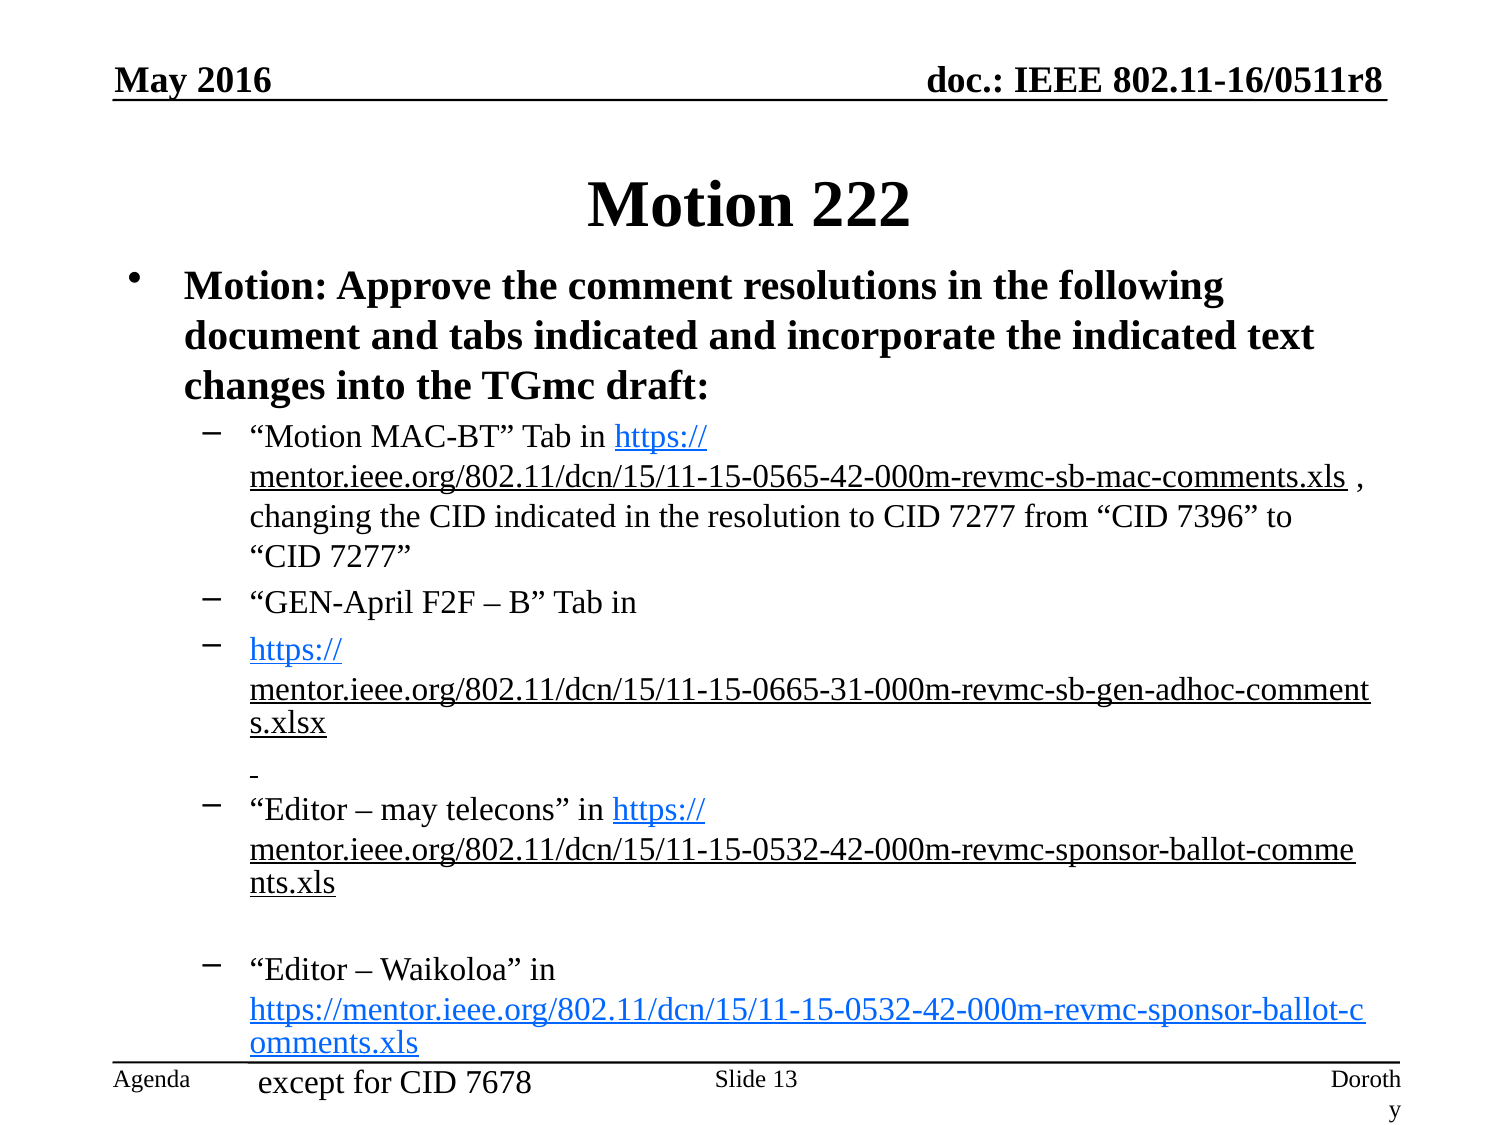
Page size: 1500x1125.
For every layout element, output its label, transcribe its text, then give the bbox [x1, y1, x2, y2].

title Motion 222 [112, 112, 1388, 249]
slide_number Slide 13 [712, 1063, 800, 1093]
list Motion: Approve the comment resolutions in the following document and tabs indicated and incorporate the indicated text changes into the TGmc draft: “Motion MAC-BT” Tab in https://mentor.ieee.org/802.11/dcn/15/11-15-0565-42-000m-revmc-sb-mac-comments.xls , changing the CID indicated in the resolution to CID 7277 from “CID 7396” to “CID 7277” “GEN-April F2F – B” Tab in https://mentor.ieee.org/802.11/dcn/15/11-15-0665-31-000m-revmc-sb-gen-adhoc-comments.xlsx “Editor – may telecons” in https://mentor.ieee.org/802.11/dcn/15/11-15-0532-42-000m-revmc-sponsor-ballot-comments.xls “Editor – Waikoloa” in https://mentor.ieee.org/802.11/dcn/15/11-15-0532-42-000m-revmc-sponsor-ballot-comments.xls except for CID 7678 Moved: Jon Rosdahl Seconded: Adrian Stephens Motion to Amend: 7-2-14 Passes Result: 19-0-4 Motion passes [112, 249, 1388, 1063]
footer Dorothy Stanley, HP Enterprise [1325, 1062, 1402, 1093]
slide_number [114, 54, 425, 100]
